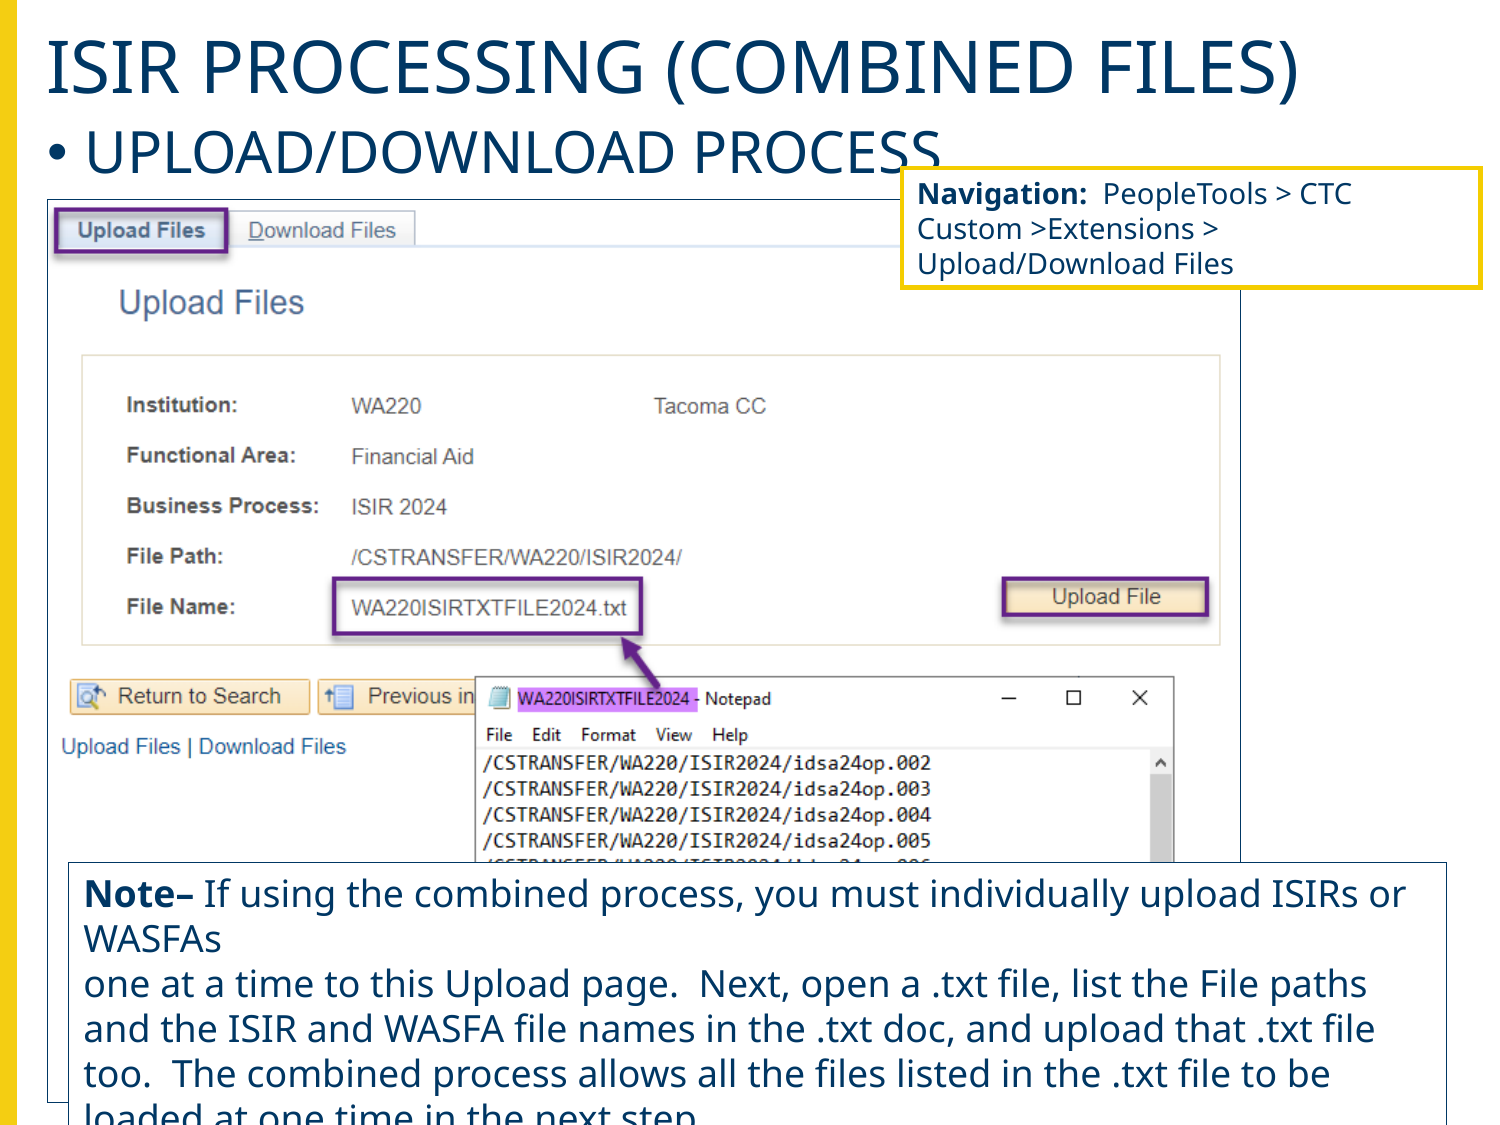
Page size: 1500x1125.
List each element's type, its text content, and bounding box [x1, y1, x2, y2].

text_box Navigation: PeopleTools > CTC Custom >Extensions > Upload/Download Files [901, 167, 1481, 289]
text_box Note– If using the combined process, you must individually upload ISIRs or WASFAs one at a time to this Upload page. Next, open a .txt file, list the File paths and the ISIR and WASFA file names in the .txt doc, and upload that .txt file too. The combined process allows all the files listed in the .txt file to be loaded at one time in the next step. [68, 862, 1447, 1125]
title Isir PROCESSING (combined files) [31, 22, 1447, 168]
list UPLOAD/DOWNLOAD PROCESS [32, 115, 1453, 1008]
picture [47, 199, 1241, 1103]
